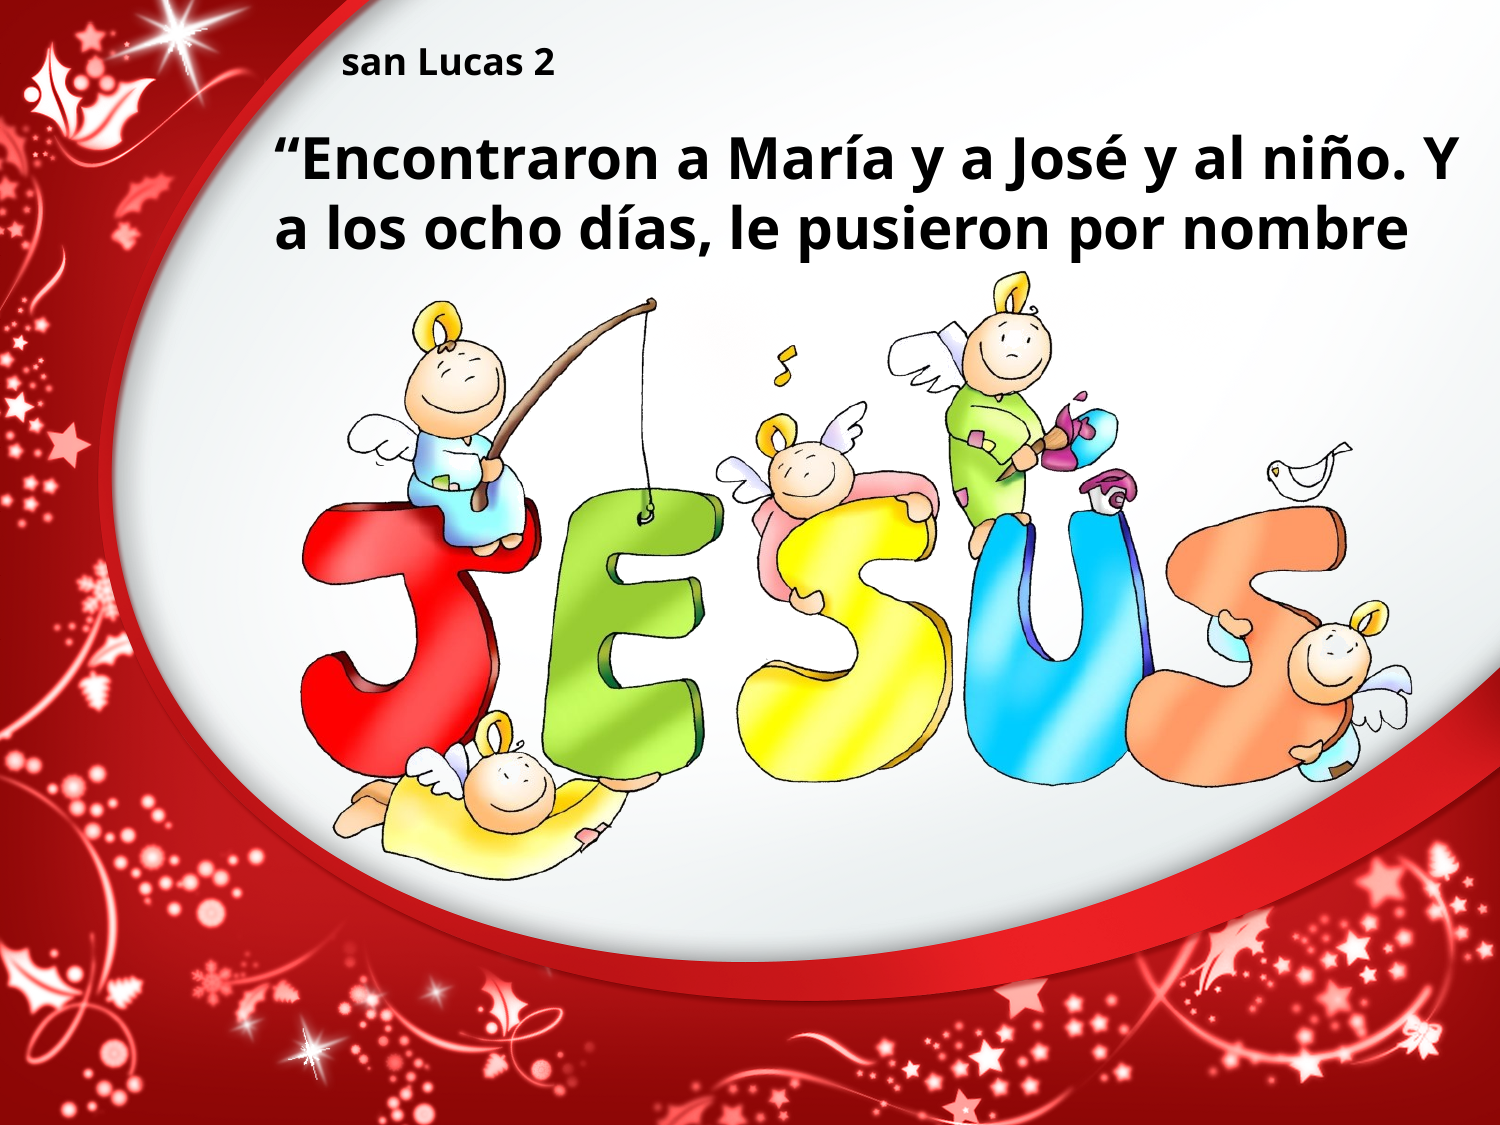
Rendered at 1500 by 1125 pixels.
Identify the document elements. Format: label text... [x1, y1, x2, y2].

text_box “Encontraron a María y a José y al niño. Y a los ocho días, le pusieron por nombre [259, 113, 1500, 269]
picture [0, 0, 1500, 1125]
text_box san Lucas 2 [326, 30, 571, 91]
